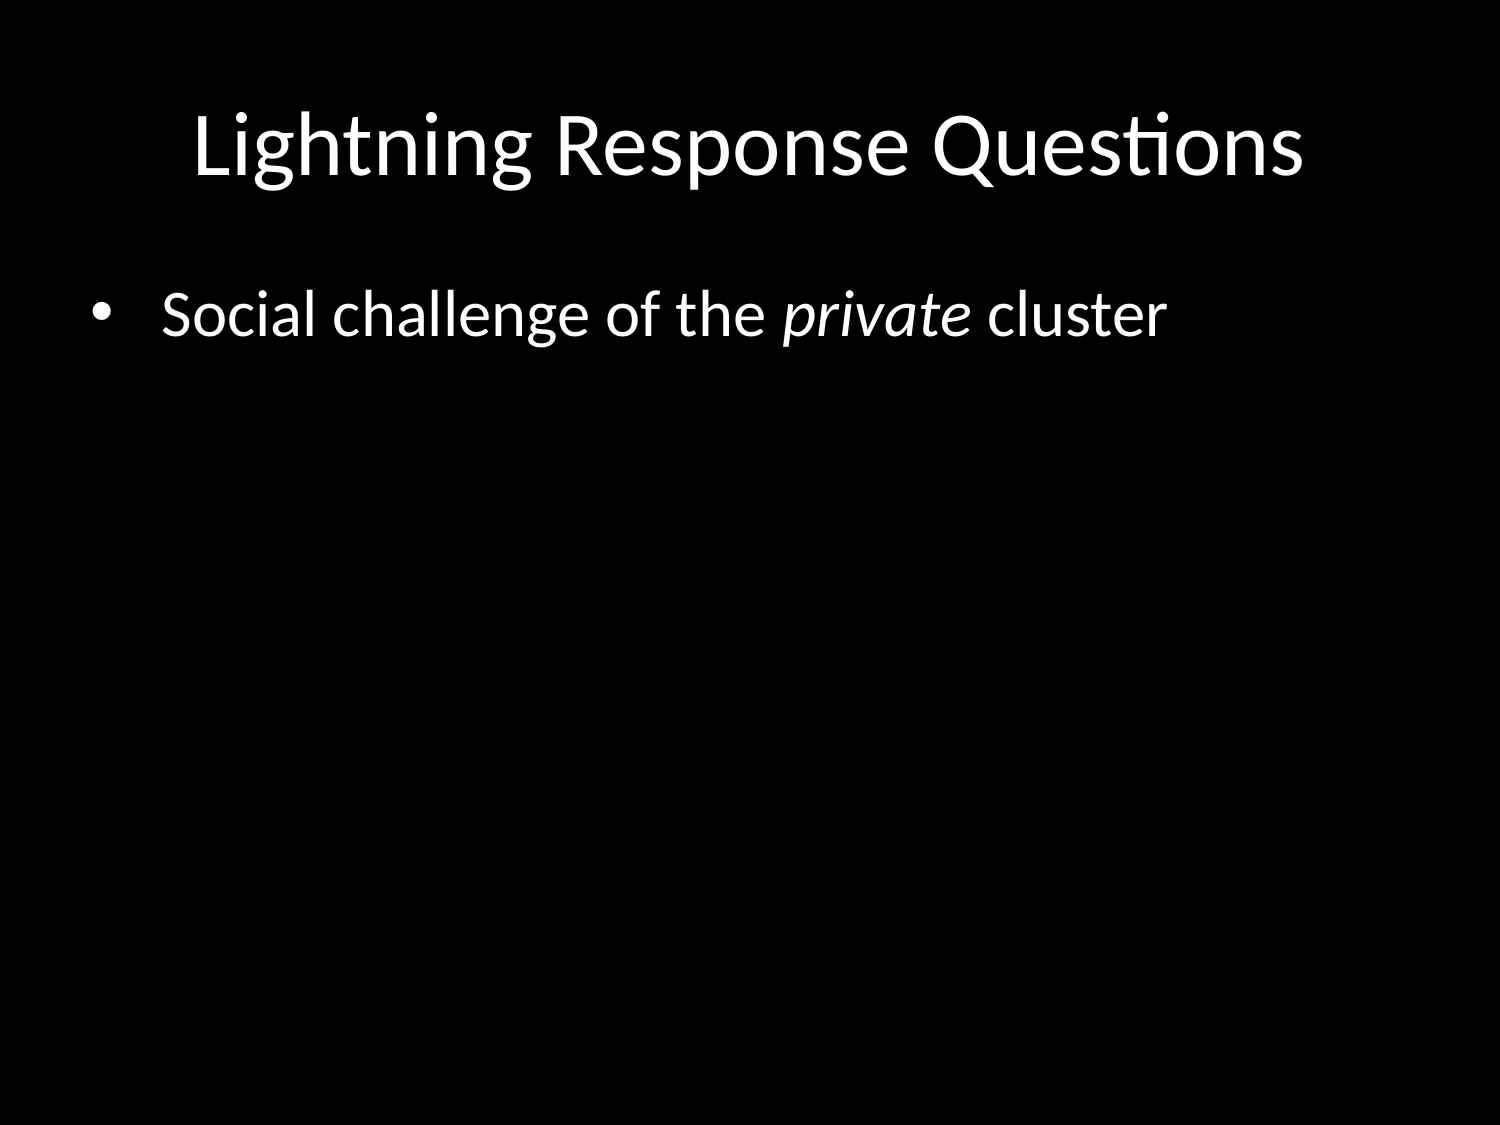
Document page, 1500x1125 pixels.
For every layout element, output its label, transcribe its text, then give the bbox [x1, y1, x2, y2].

list Social challenge of the private cluster [75, 262, 1425, 1005]
title Lightning Response Questions [75, 45, 1425, 233]
